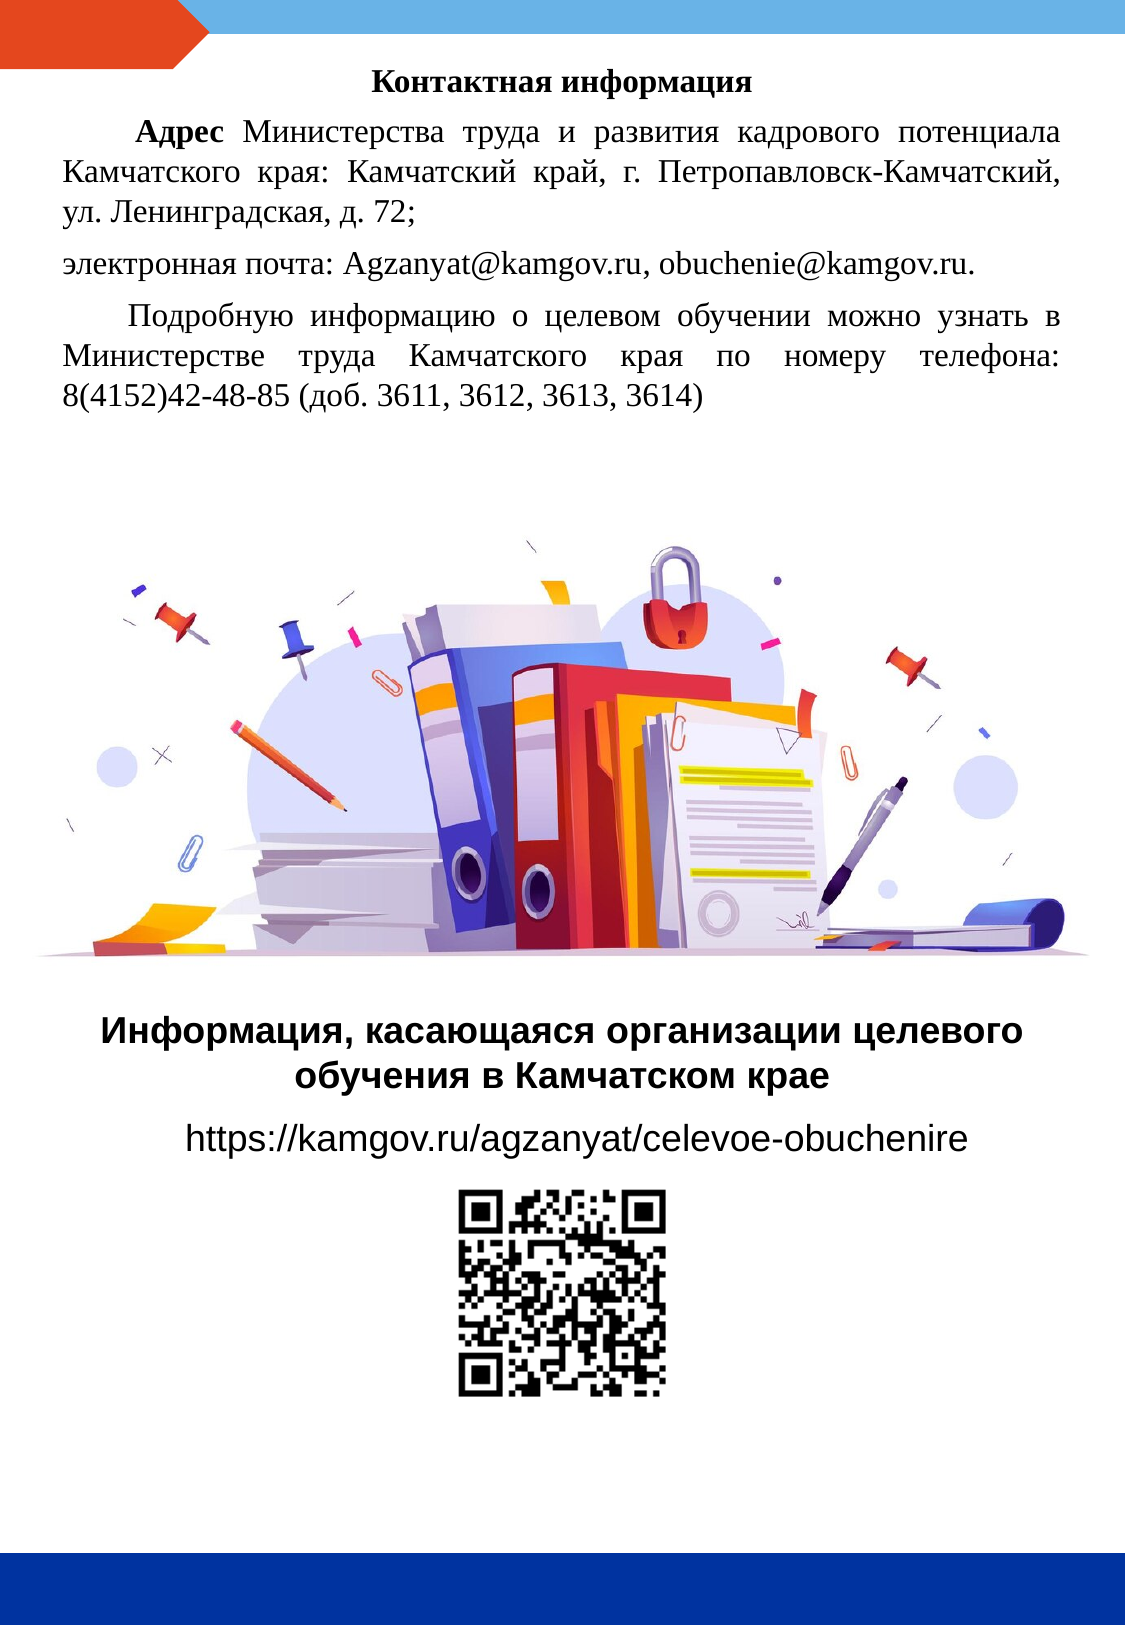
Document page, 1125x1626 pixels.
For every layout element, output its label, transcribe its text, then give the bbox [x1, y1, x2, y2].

text_box Информация, касающаяся организации целевого обучения в Камчатском крае [8, 1040, 1116, 1104]
text_box [0, 1553, 1125, 1625]
text_box https://kamgov.ru/agzanyat/celevoe-obuchenire [103, 1106, 1051, 1167]
text_box Адрес Министерства труда и развития кадрового потенциала Камчатского края: Камчатский край, г. Петропавловск-Камчатский, ул. Ленинградская, д. 72; электронная почта: Agzanyat@kamgov.ru, obuchenie@kamgov.ru. Подробную информацию о целевом обучении можно узнать в Министерстве труда Камчатского края по номеру телефона: 8(4152)42-48-85 (доб. 3611, 3612, 3613, 3614) [47, 101, 1077, 466]
text_box Контактная информация [160, 51, 964, 107]
picture [0, 469, 1125, 1033]
text_box [0, 0, 210, 70]
picture [433, 1165, 691, 1422]
text_box [179, 0, 1125, 34]
